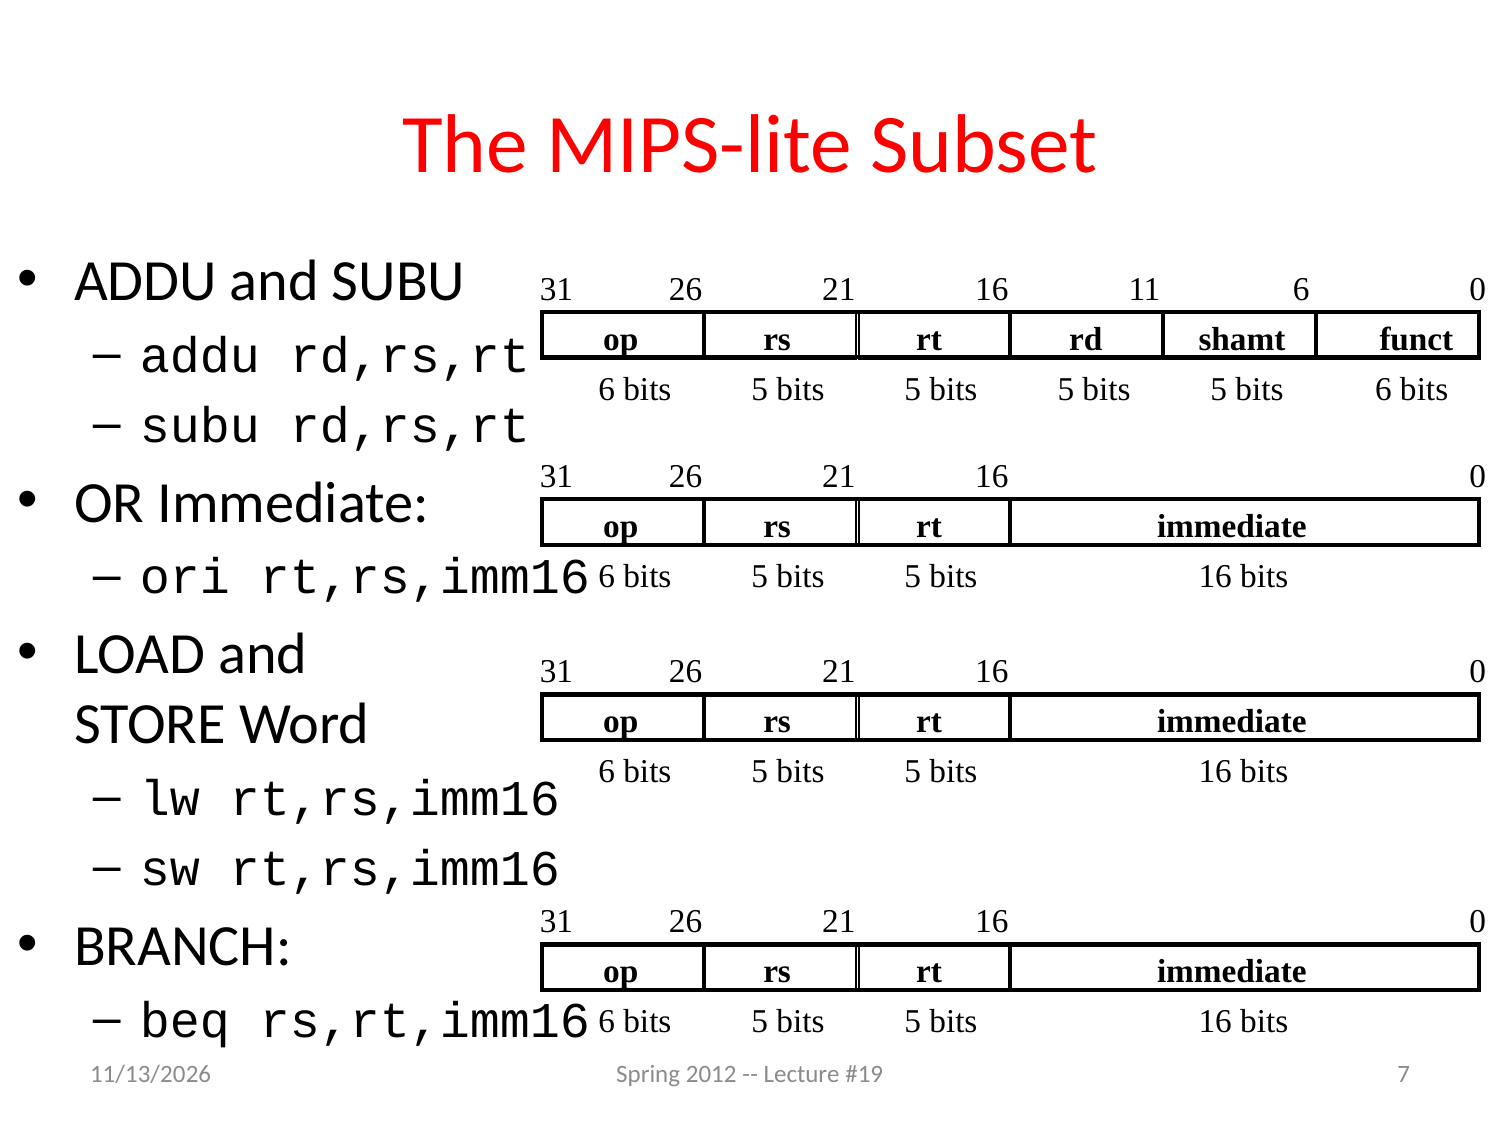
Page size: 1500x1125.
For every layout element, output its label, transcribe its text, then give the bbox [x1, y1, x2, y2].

footer Spring 2012 -- Lecture #19 [512, 1042, 988, 1103]
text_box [524, 642, 1500, 798]
title The MIPS-lite Subset [75, 45, 1425, 233]
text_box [524, 259, 1500, 415]
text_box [524, 892, 1500, 1048]
slide_number 7 [1074, 1056, 1425, 1103]
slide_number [75, 1042, 425, 1103]
list ADDU and SUBU addu rd,rs,rt subu rd,rs,rt OR Immediate: ori rt,rs,imm16 LOAD and STORE Word lw rt,rs,imm16 sw rt,rs,imm16 BRANCH: beq rs,rt,imm16 [2, 234, 1347, 1093]
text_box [524, 446, 1500, 602]
